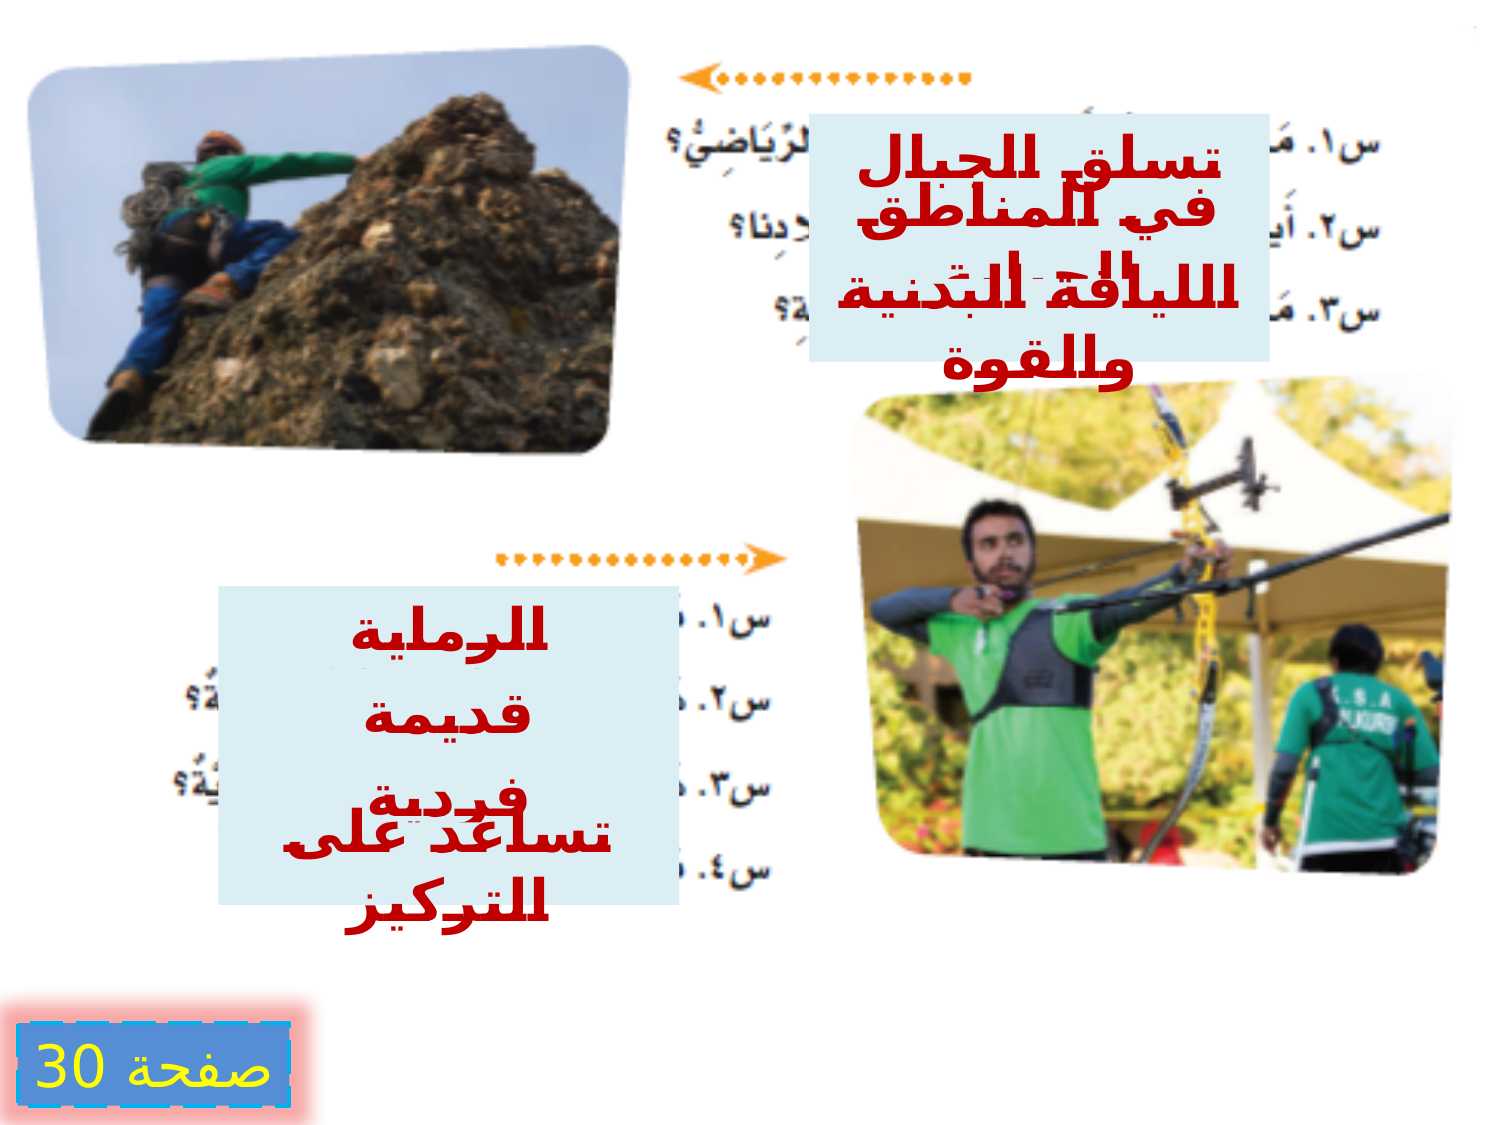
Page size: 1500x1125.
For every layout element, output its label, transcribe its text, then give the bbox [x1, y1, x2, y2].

picture [17, 25, 1477, 953]
text_box صفحة 30 [16, 1021, 291, 1108]
